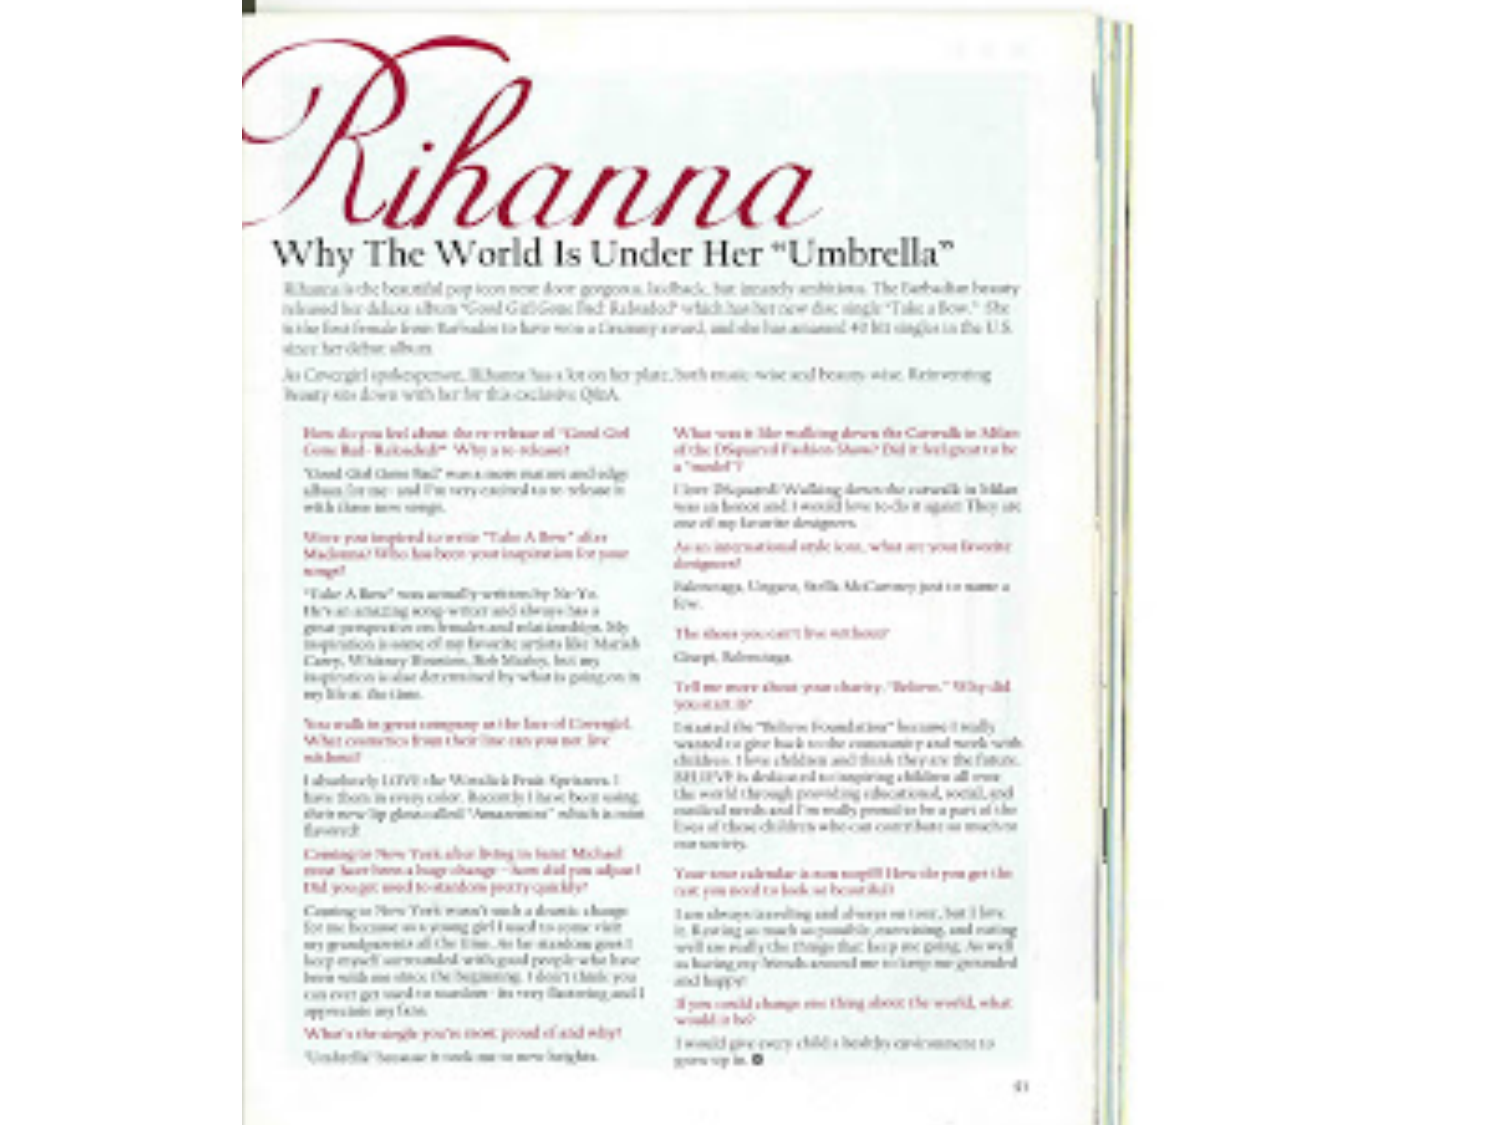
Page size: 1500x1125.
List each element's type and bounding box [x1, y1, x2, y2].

picture [241, 0, 1164, 1125]
